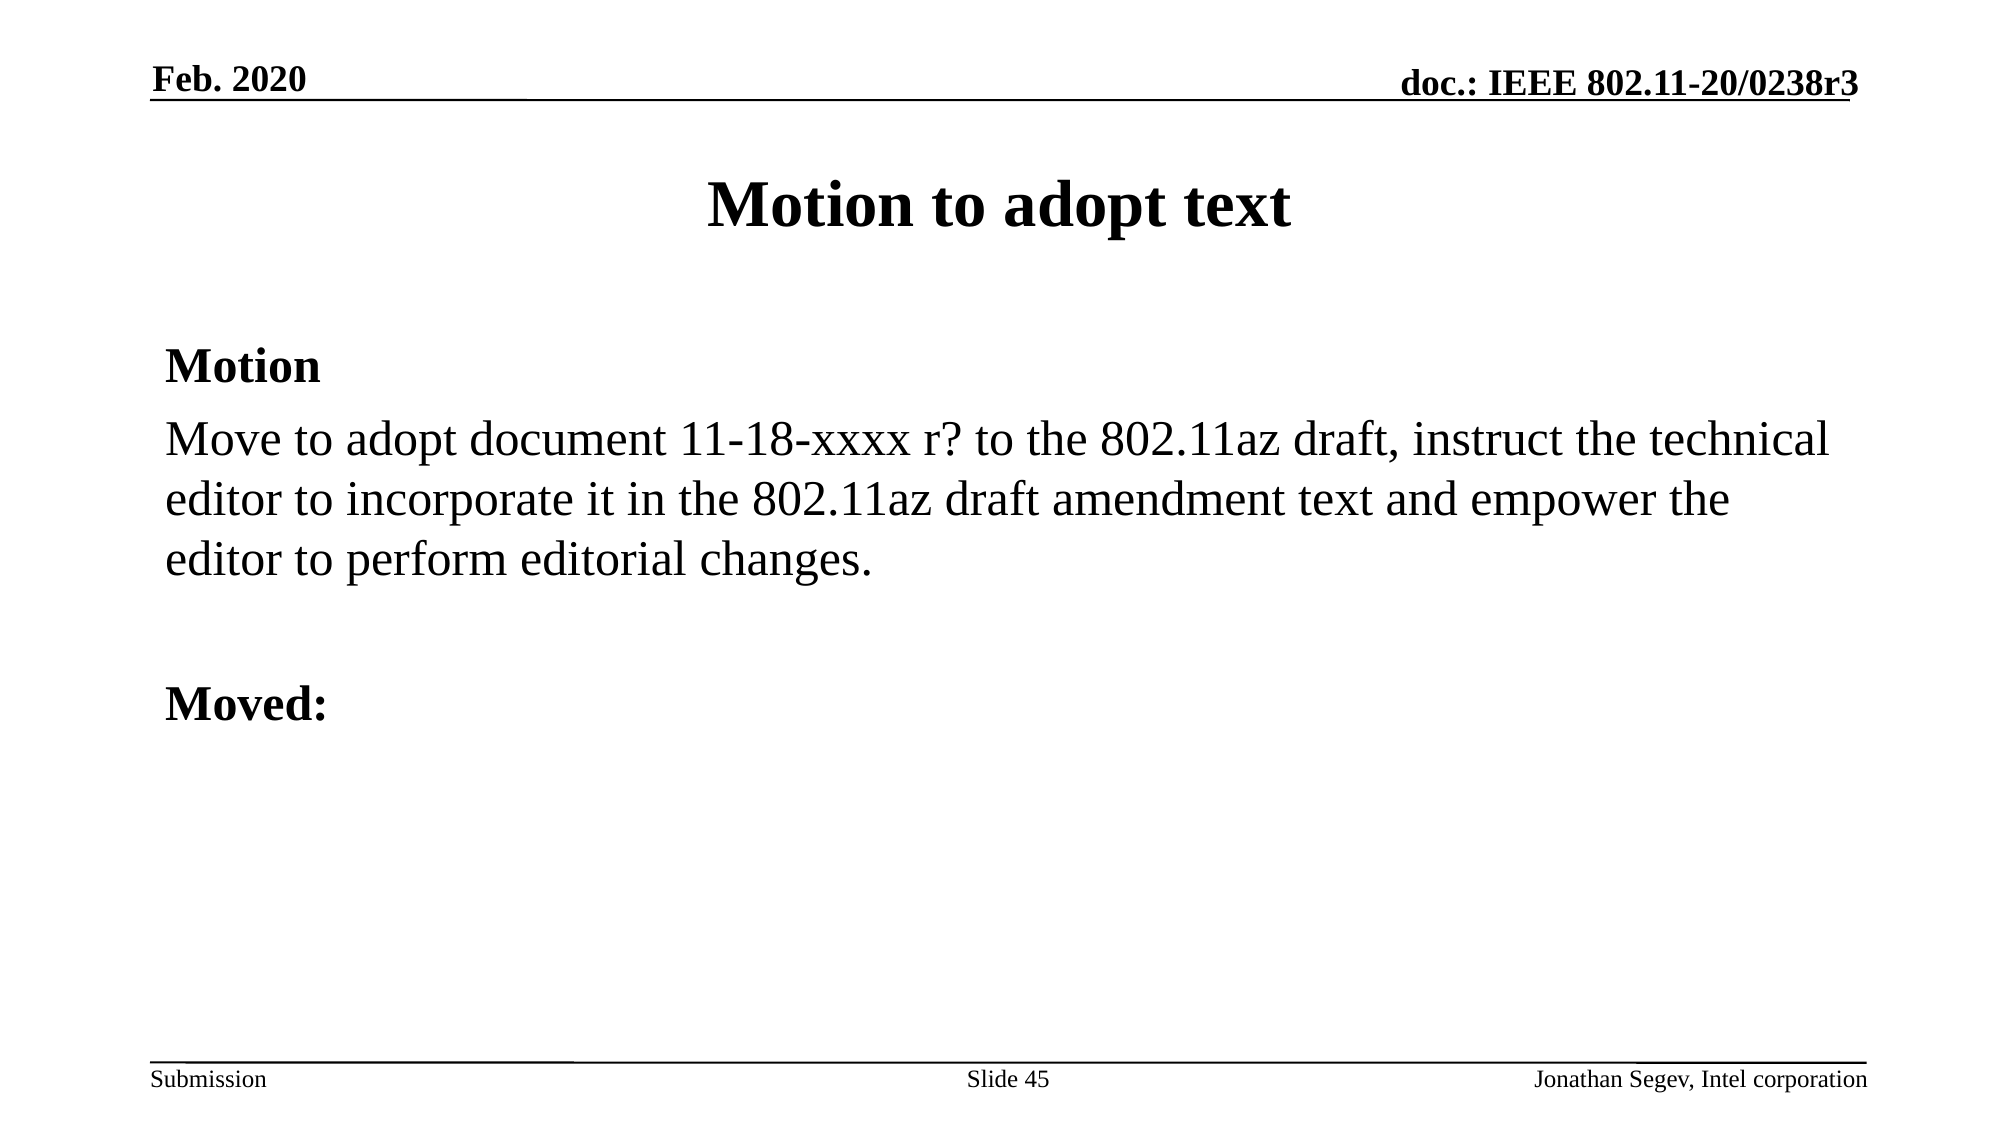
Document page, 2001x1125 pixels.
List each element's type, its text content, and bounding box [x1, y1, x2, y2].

list Motion Move to adopt document 11-18-xxxx r? to the 802.11az draft, instruct the technical editor to incorporate it in the 802.11az draft amendment text and empower the editor to perform editorial changes. Moved: [149, 324, 1850, 1000]
title Motion to adopt text [149, 112, 1850, 288]
footer Jonathan Segev, Intel corporation [1171, 1061, 1869, 1093]
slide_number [152, 54, 563, 100]
slide_number Slide 45 [950, 1061, 1067, 1123]
